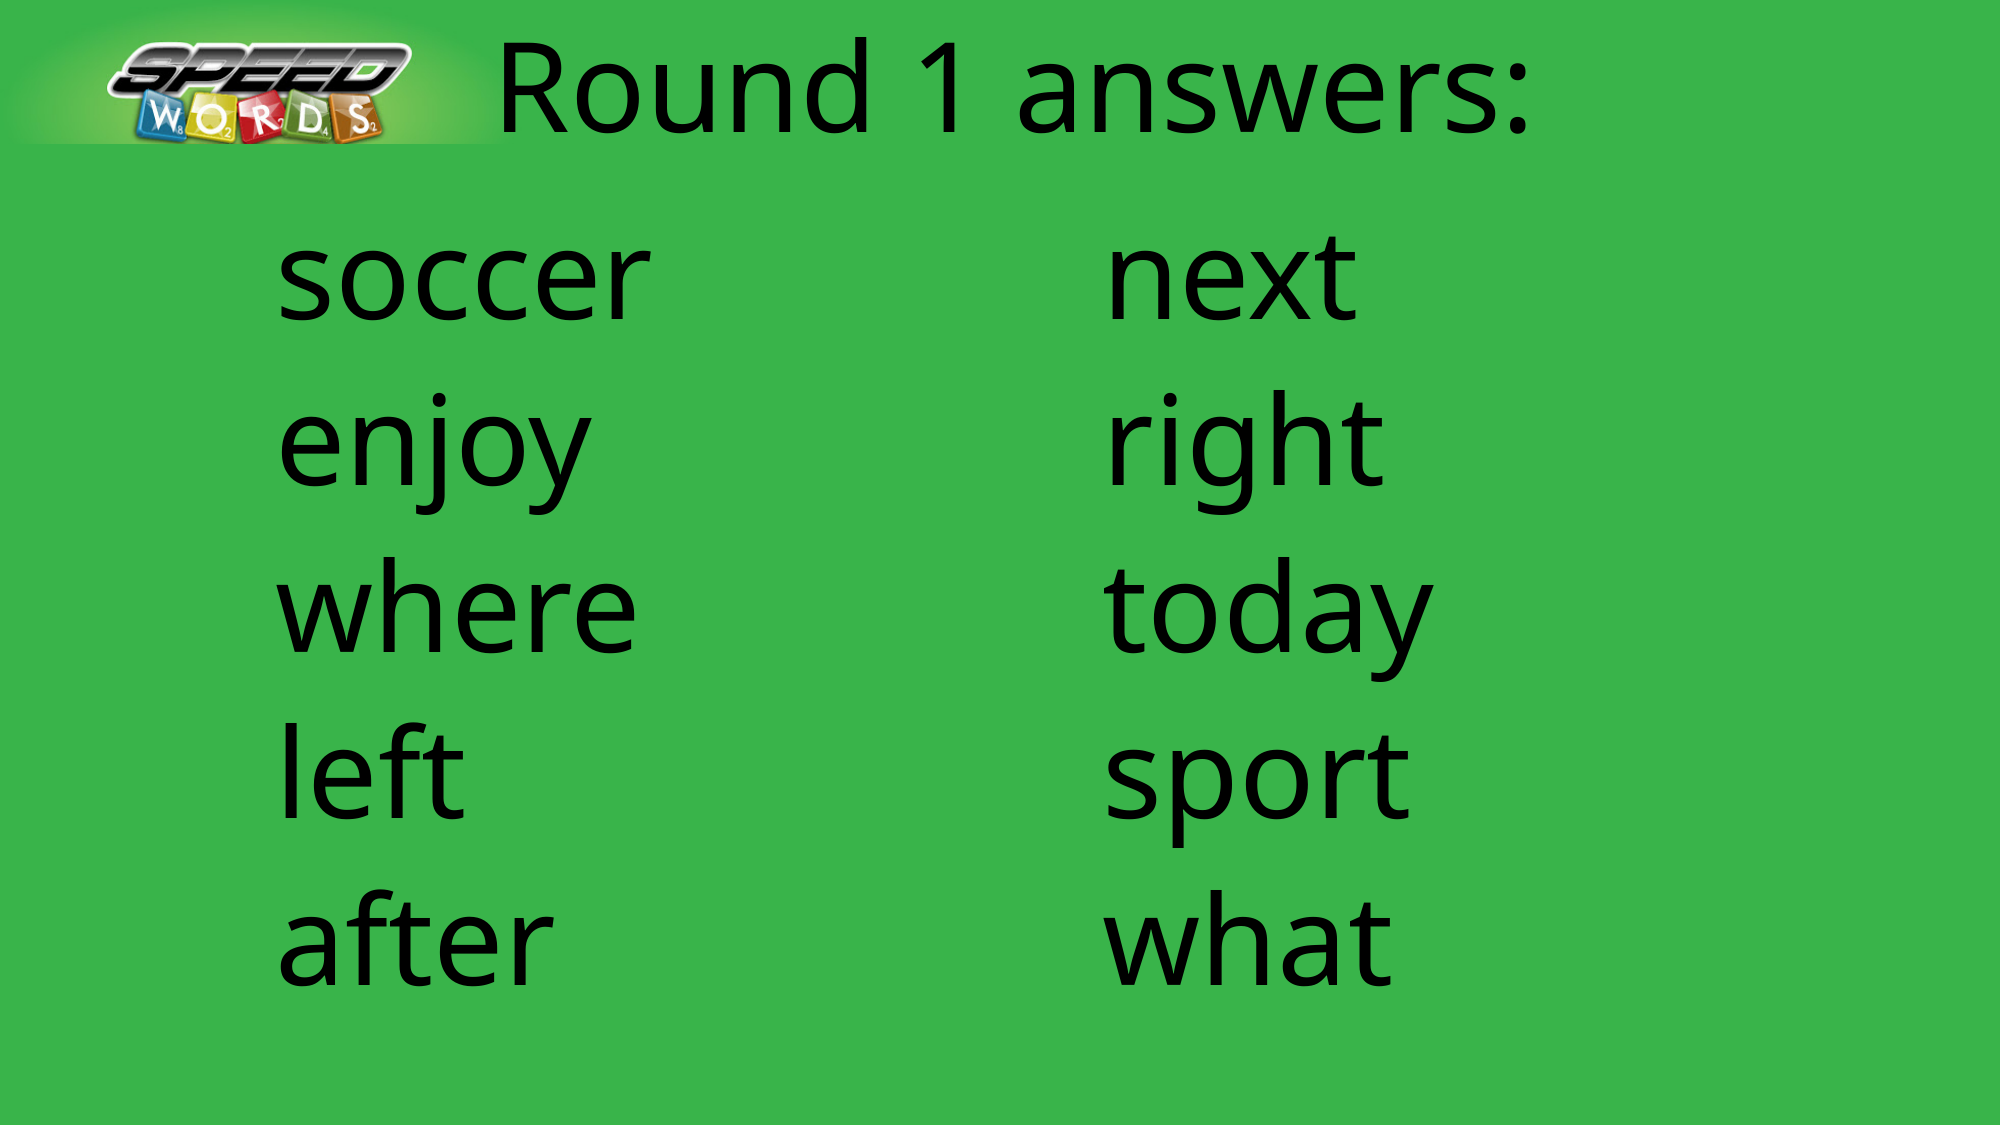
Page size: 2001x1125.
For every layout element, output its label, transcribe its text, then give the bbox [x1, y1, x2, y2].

text_box left [260, 686, 696, 852]
text_box where [260, 519, 696, 685]
picture [0, 0, 522, 144]
text_box soccer [260, 186, 696, 352]
text_box sport [1087, 686, 1522, 852]
text_box next [1087, 186, 1522, 352]
text_box what [1087, 853, 1522, 1018]
text_box Round 1 answers: [477, 0, 1577, 165]
text_box right [1087, 353, 1522, 519]
text_box enjoy [260, 353, 696, 519]
text_box after [260, 853, 696, 1018]
text_box today [1087, 519, 1522, 685]
